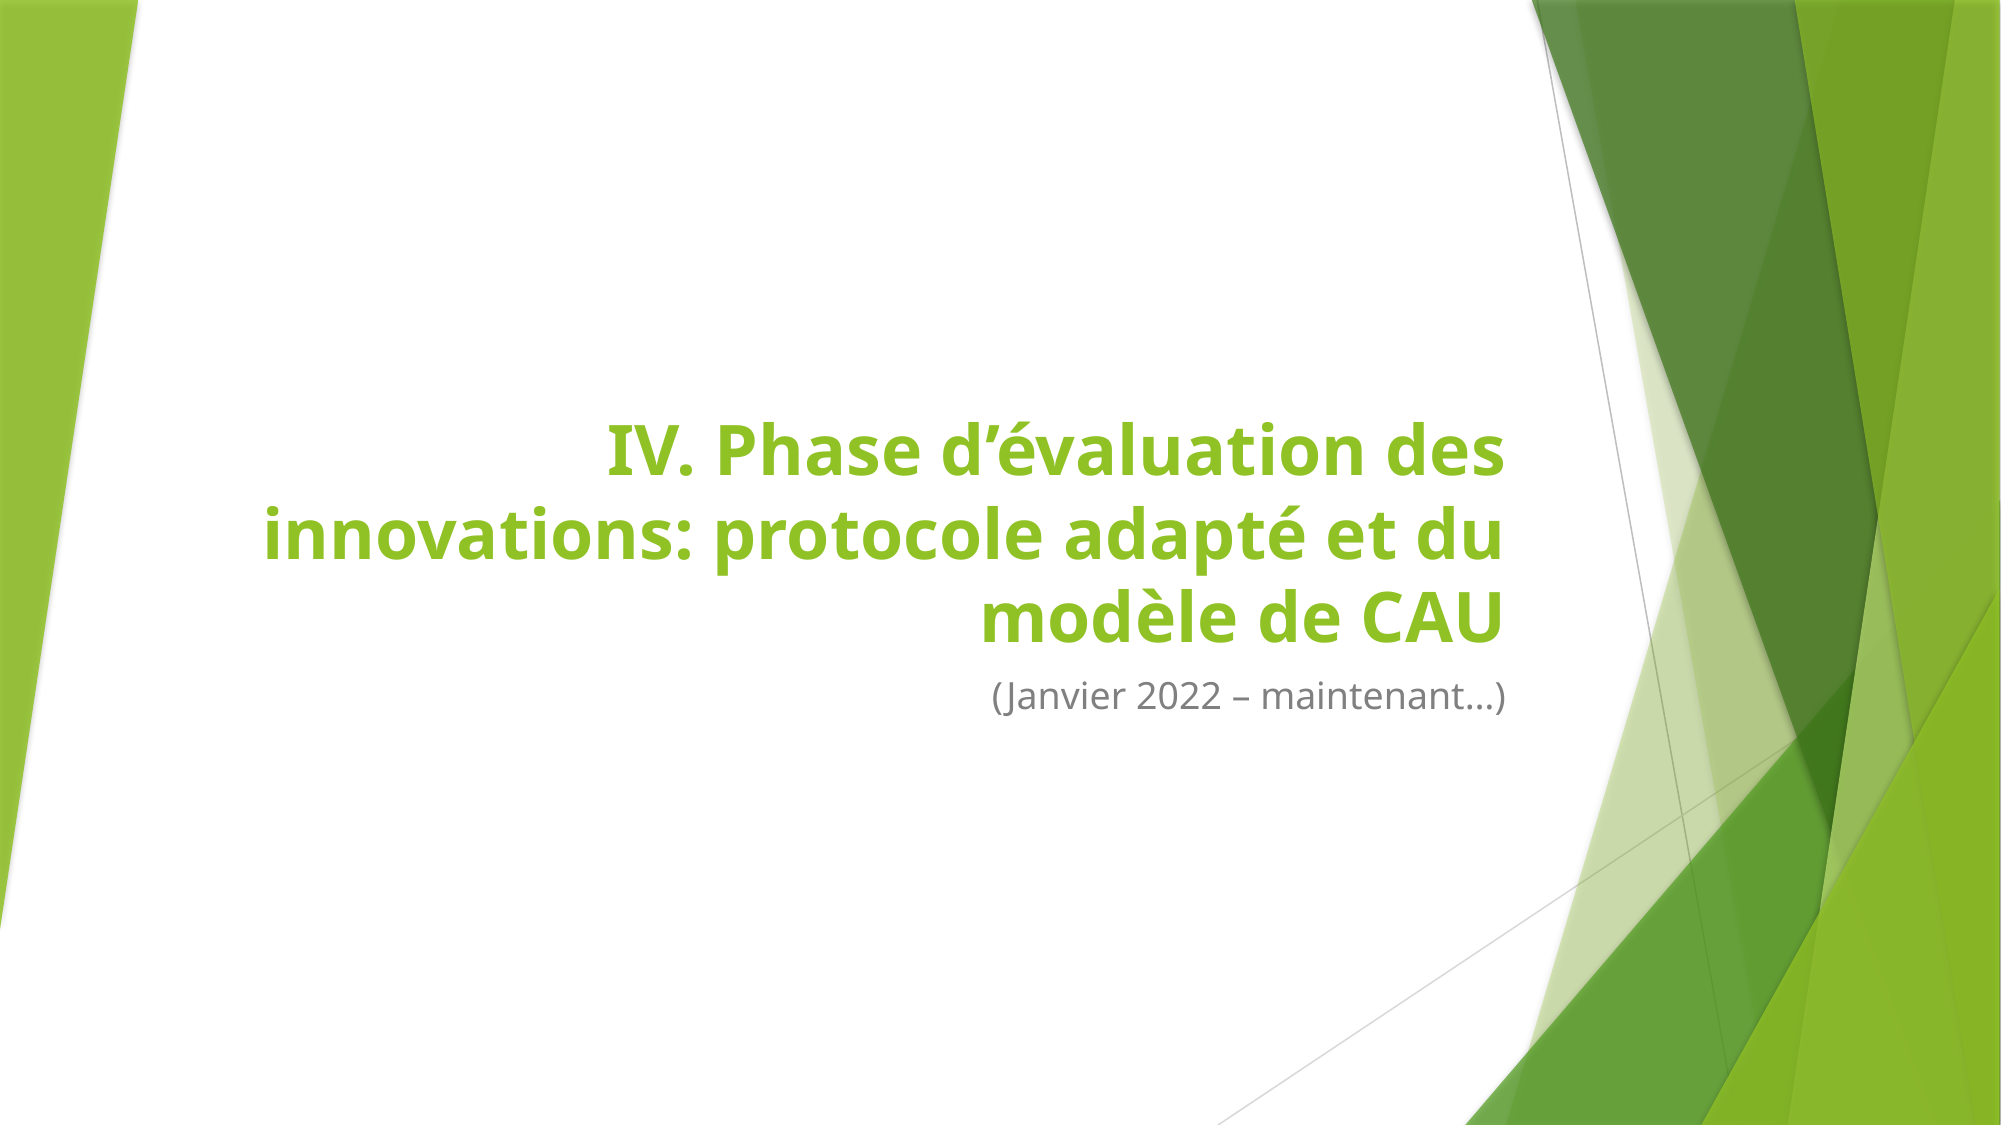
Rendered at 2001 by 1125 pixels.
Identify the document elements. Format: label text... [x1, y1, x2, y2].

title IV. Phase d’évaluation des innovations: protocole adapté et du modèle de CAU [247, 394, 1522, 664]
subtitle (Janvier 2022 – maintenant…) [247, 664, 1522, 845]
